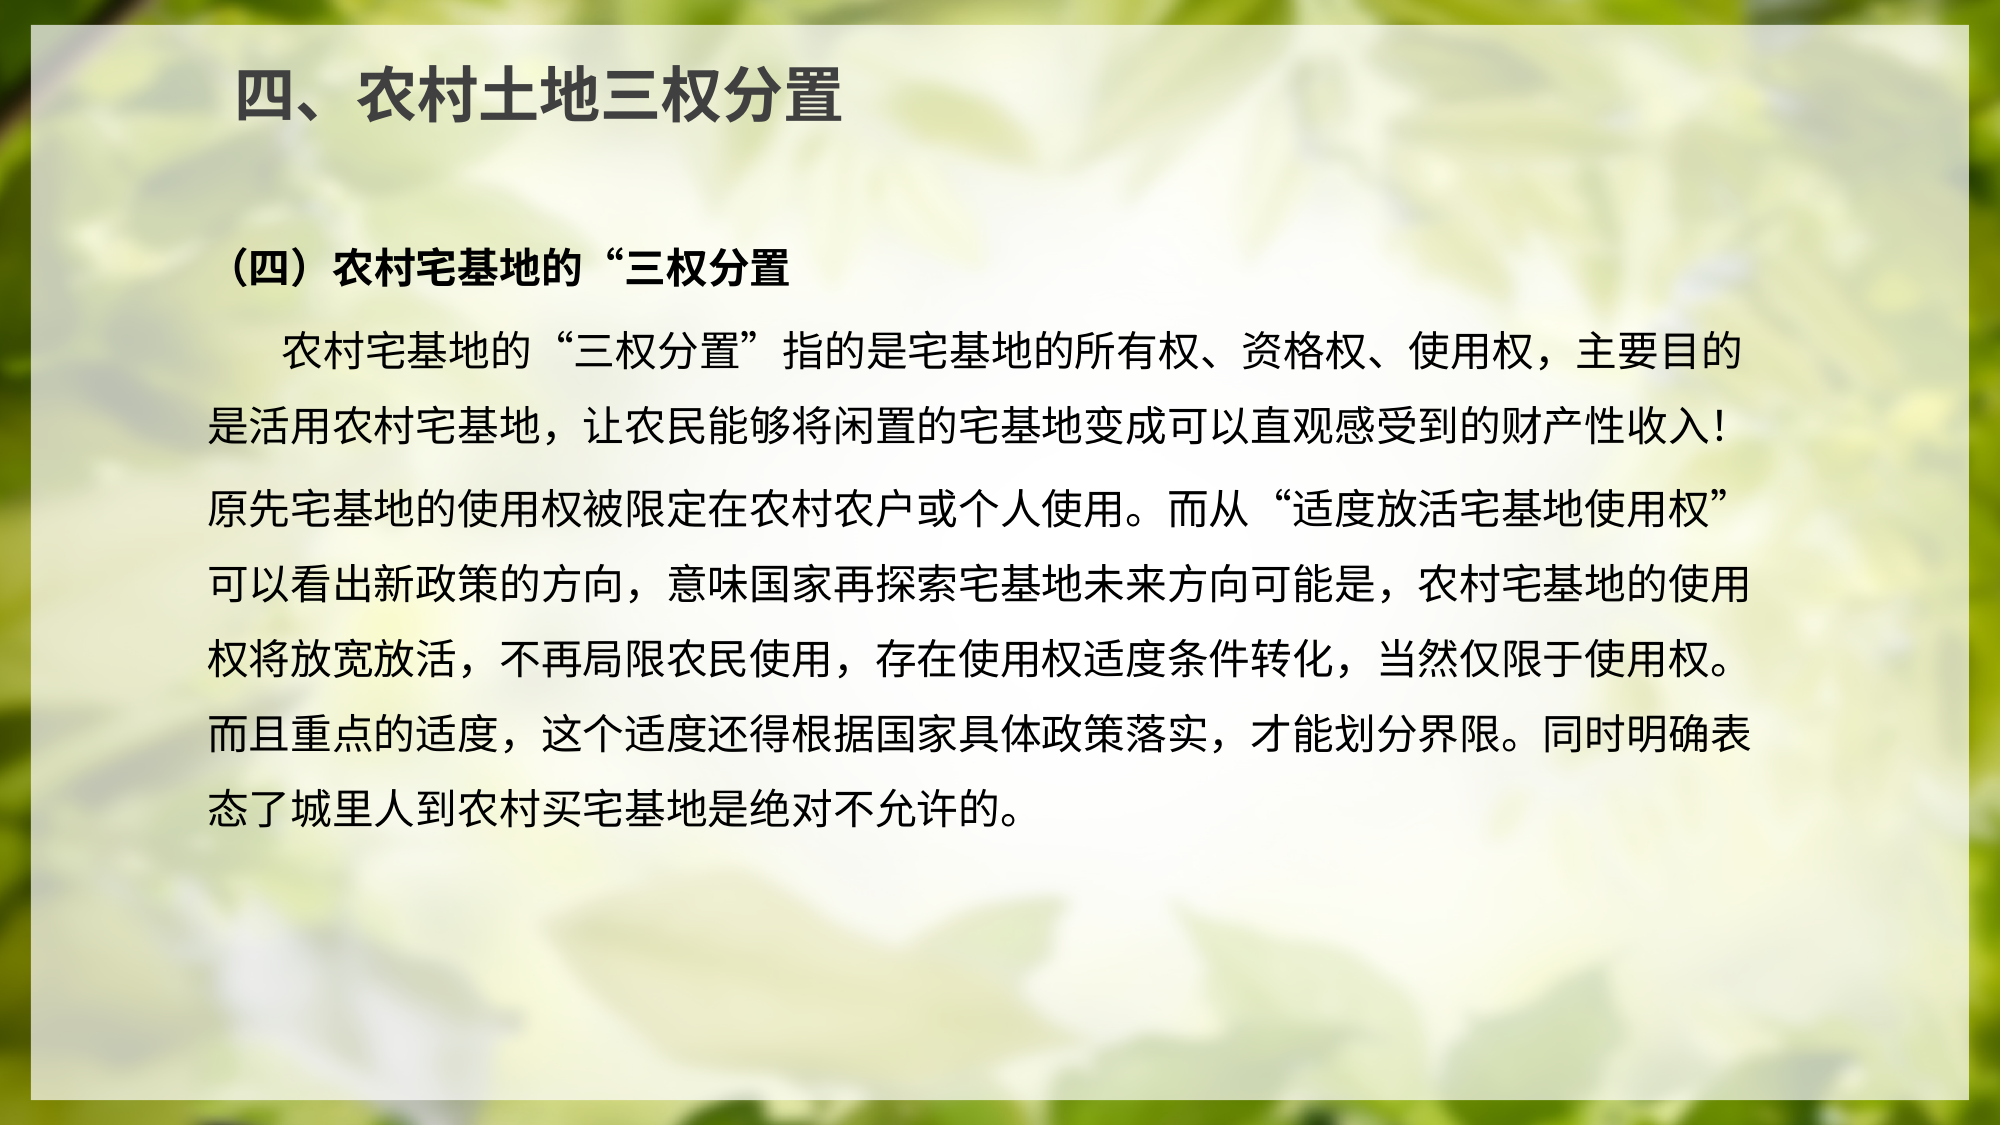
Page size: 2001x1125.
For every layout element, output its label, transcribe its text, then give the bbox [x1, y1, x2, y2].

text_box （四）农村宅基地的“三权分置 农村宅基地的“三权分置”指的是宅基地的所有权、资格权、使用权，主要目的是活用农村宅基地，让农民能够将闲置的宅基地变成可以直观感受到的财产性收入！ 原先宅基地的使用权被限定在农村农户或个人使用。而从“适度放活宅基地使用权”可以看出新政策的方向，意味国家再探索宅基地未来方向可能是，农村宅基地的使用权将放宽放活，不再局限农民使用，存在使用权适度条件转化，当然仅限于使用权。而且重点的适度，这个适度还得根据国家具体政策落实，才能划分界限。同时明确表态了城里人到农村买宅基地是绝对不允许的。 [192, 208, 1786, 841]
picture [0, 0, 2000, 1125]
text_box 四、农村土地三权分置 [219, 48, 860, 137]
